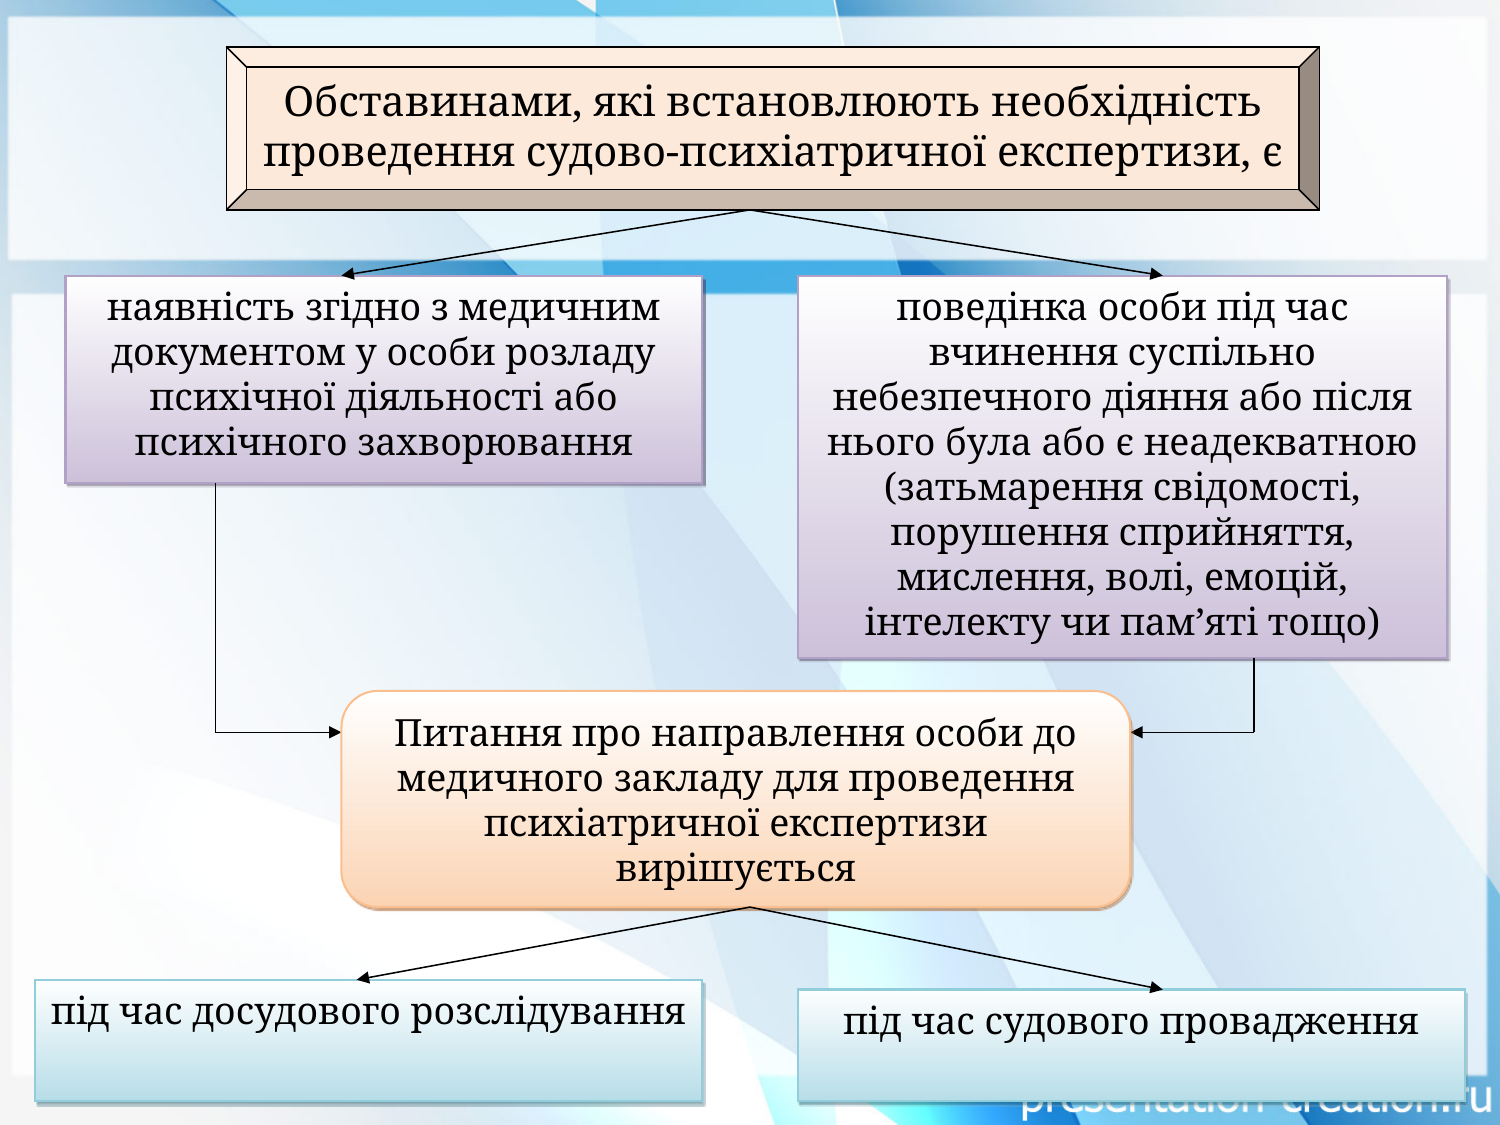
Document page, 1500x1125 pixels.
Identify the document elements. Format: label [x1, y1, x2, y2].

picture [0, 0, 1500, 1125]
text_box [34, 46, 1466, 1102]
